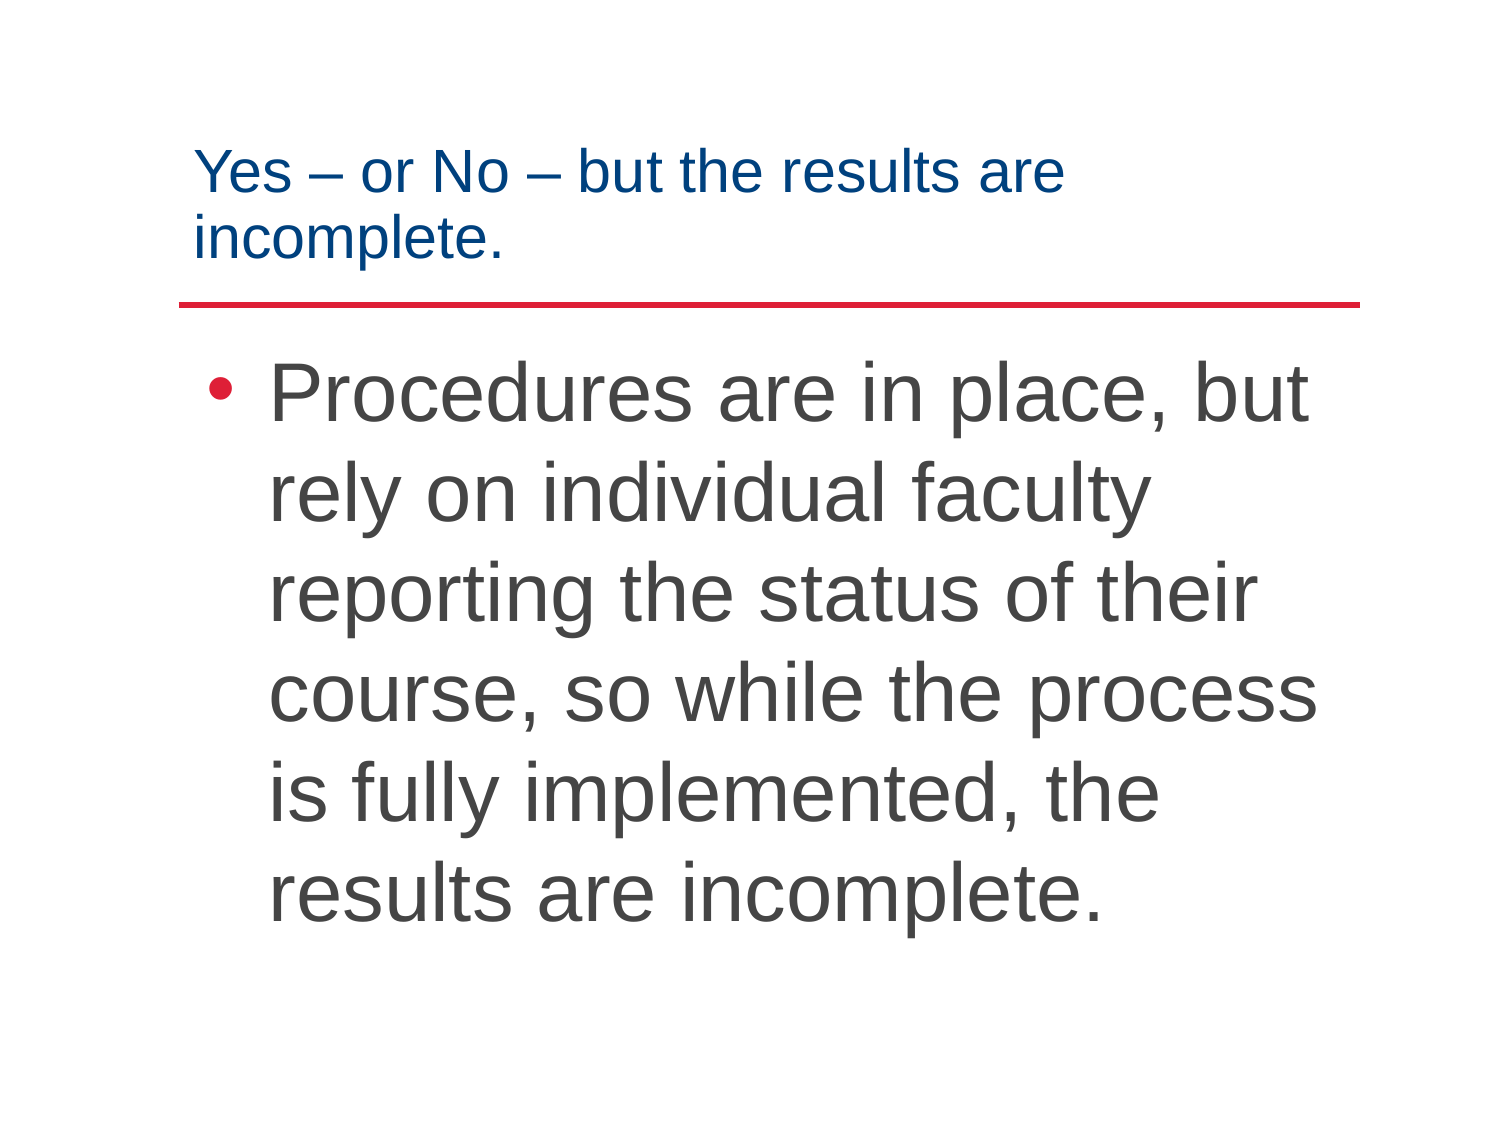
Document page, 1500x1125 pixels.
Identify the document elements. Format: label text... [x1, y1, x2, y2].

list Procedures are in place, but rely on individual faculty reporting the status of their course, so while the process is fully implemented, the results are incomplete. [178, 330, 1361, 994]
title Yes – or No – but the results are incomplete. [178, 131, 1361, 280]
